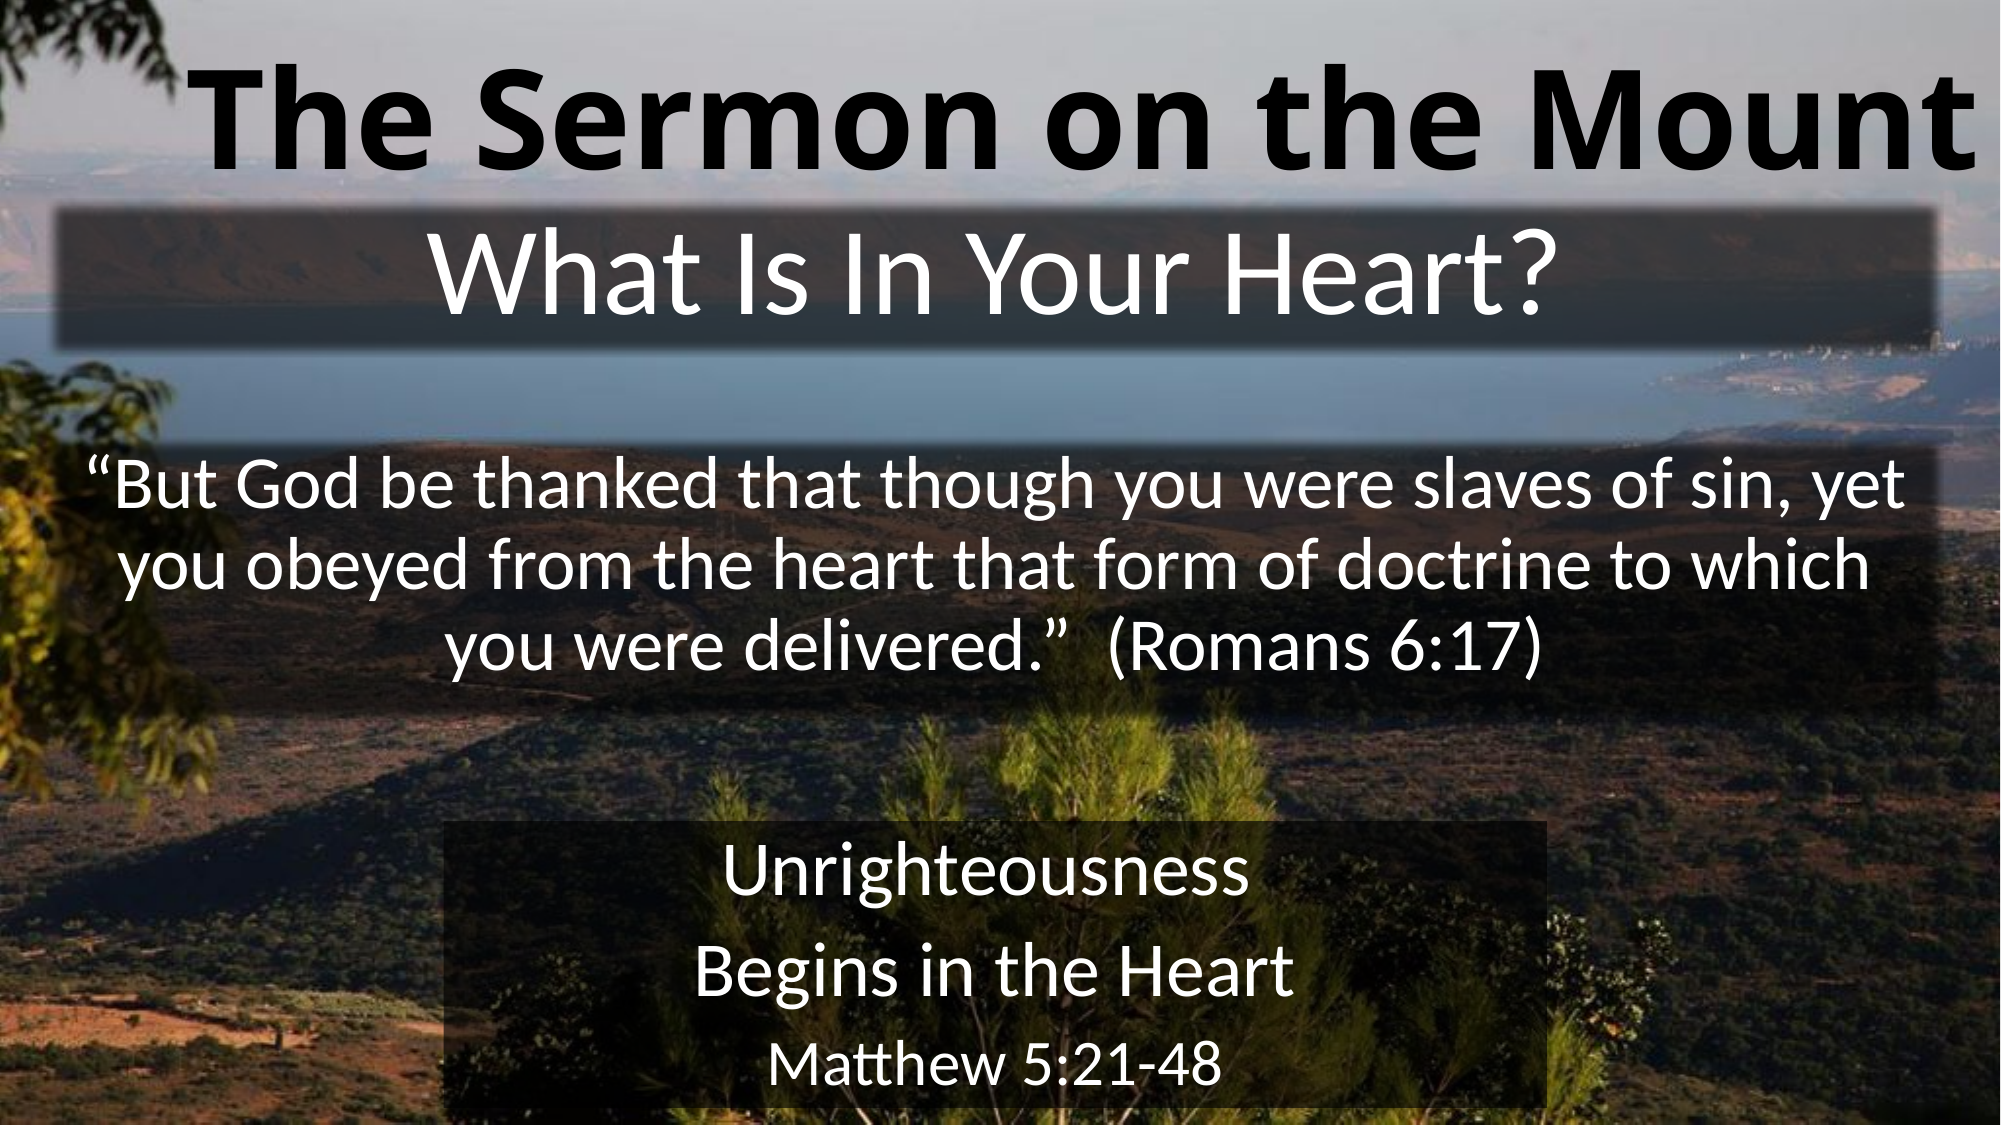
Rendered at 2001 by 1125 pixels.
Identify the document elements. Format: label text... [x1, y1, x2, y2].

text_box “But God be thanked that though you were slaves of sin, yet you obeyed from the heart that form of doctrine to which you were delivered.” (Romans 6:17) [60, 450, 1933, 711]
text_box Unrighteousness Begins in the Heart Matthew 5:21-48 [443, 821, 1547, 1108]
title The Sermon on the Mount [165, 0, 2000, 207]
text_box What Is In Your Heart? [64, 216, 1930, 345]
picture [0, 0, 2001, 1125]
